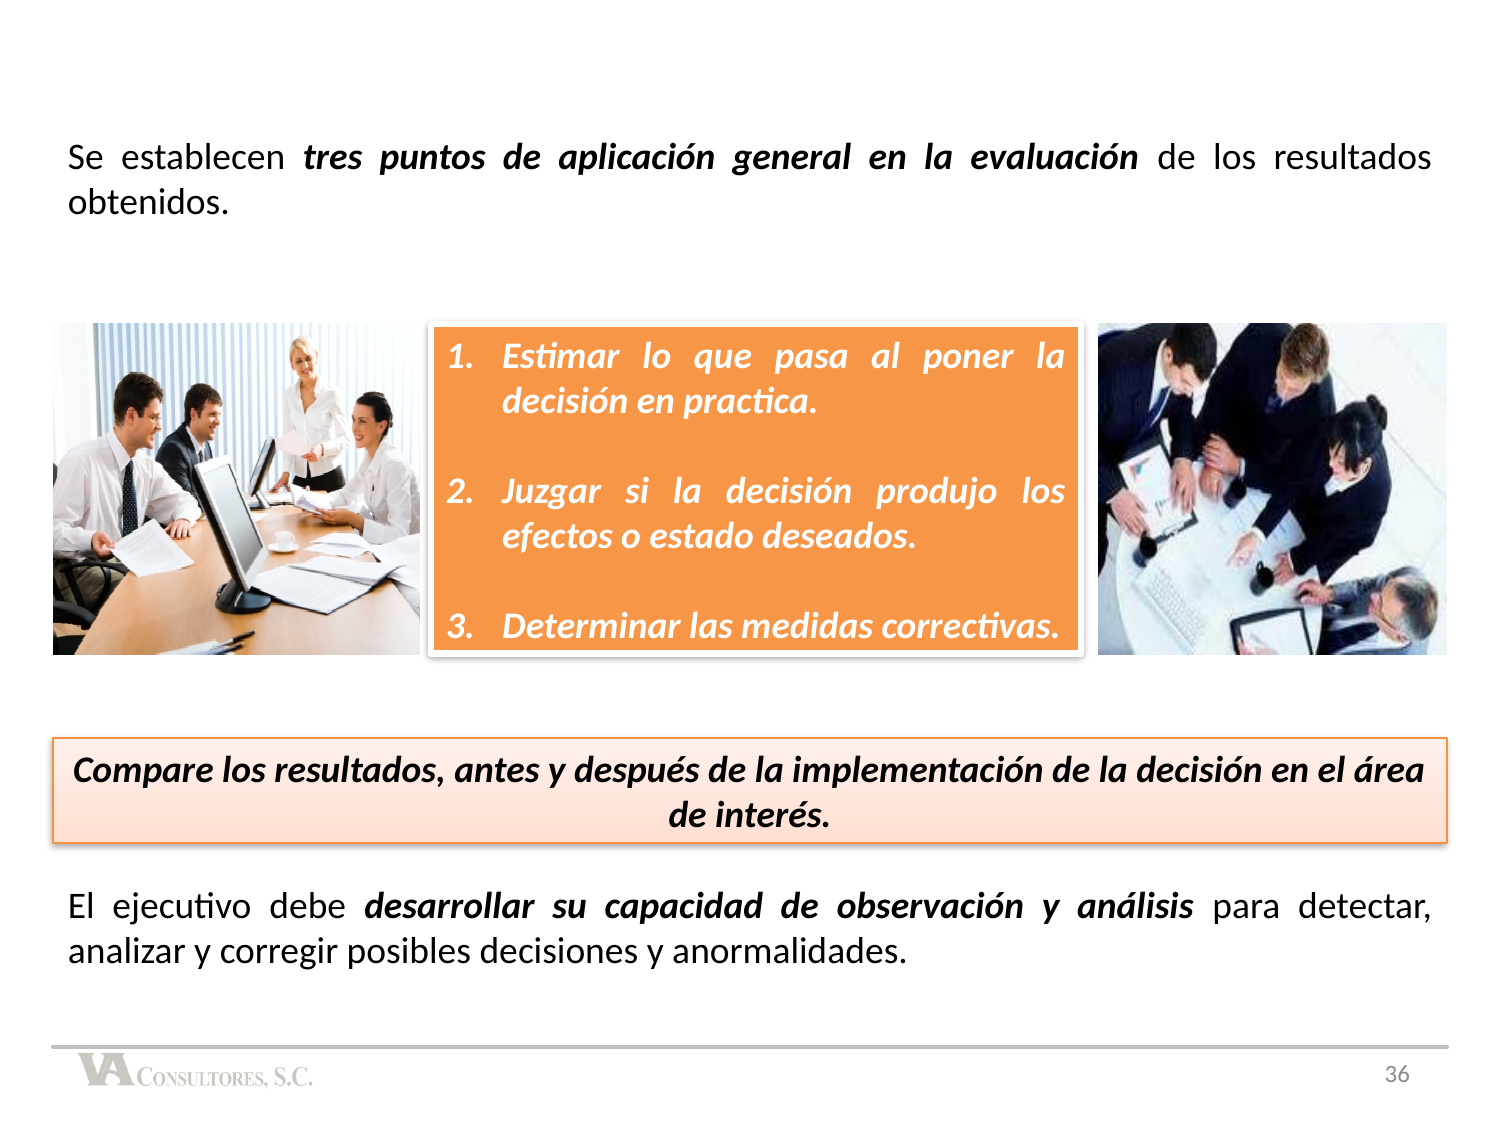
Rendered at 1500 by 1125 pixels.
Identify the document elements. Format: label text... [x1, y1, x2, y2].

text_box Compare los resultados, antes y después de la implementación de la decisión en el área de interés. [52, 737, 1448, 844]
picture [52, 323, 420, 655]
picture [1098, 323, 1448, 655]
slide_number 36 [1074, 1042, 1425, 1103]
text_box El ejecutivo debe desarrollar su capacidad de observación y análisis para detectar, analizar y corregir posibles decisiones y anormalidades. [53, 873, 1447, 979]
text_box Estimar lo que pasa al poner la decisión en practica. Juzgar si la decisión produjo los efectos o estado deseados. Determinar las medidas correctivas. [428, 321, 1084, 657]
text_box Se establecen tres puntos de aplicación general en la evaluación de los resultados obtenidos. [53, 124, 1447, 256]
